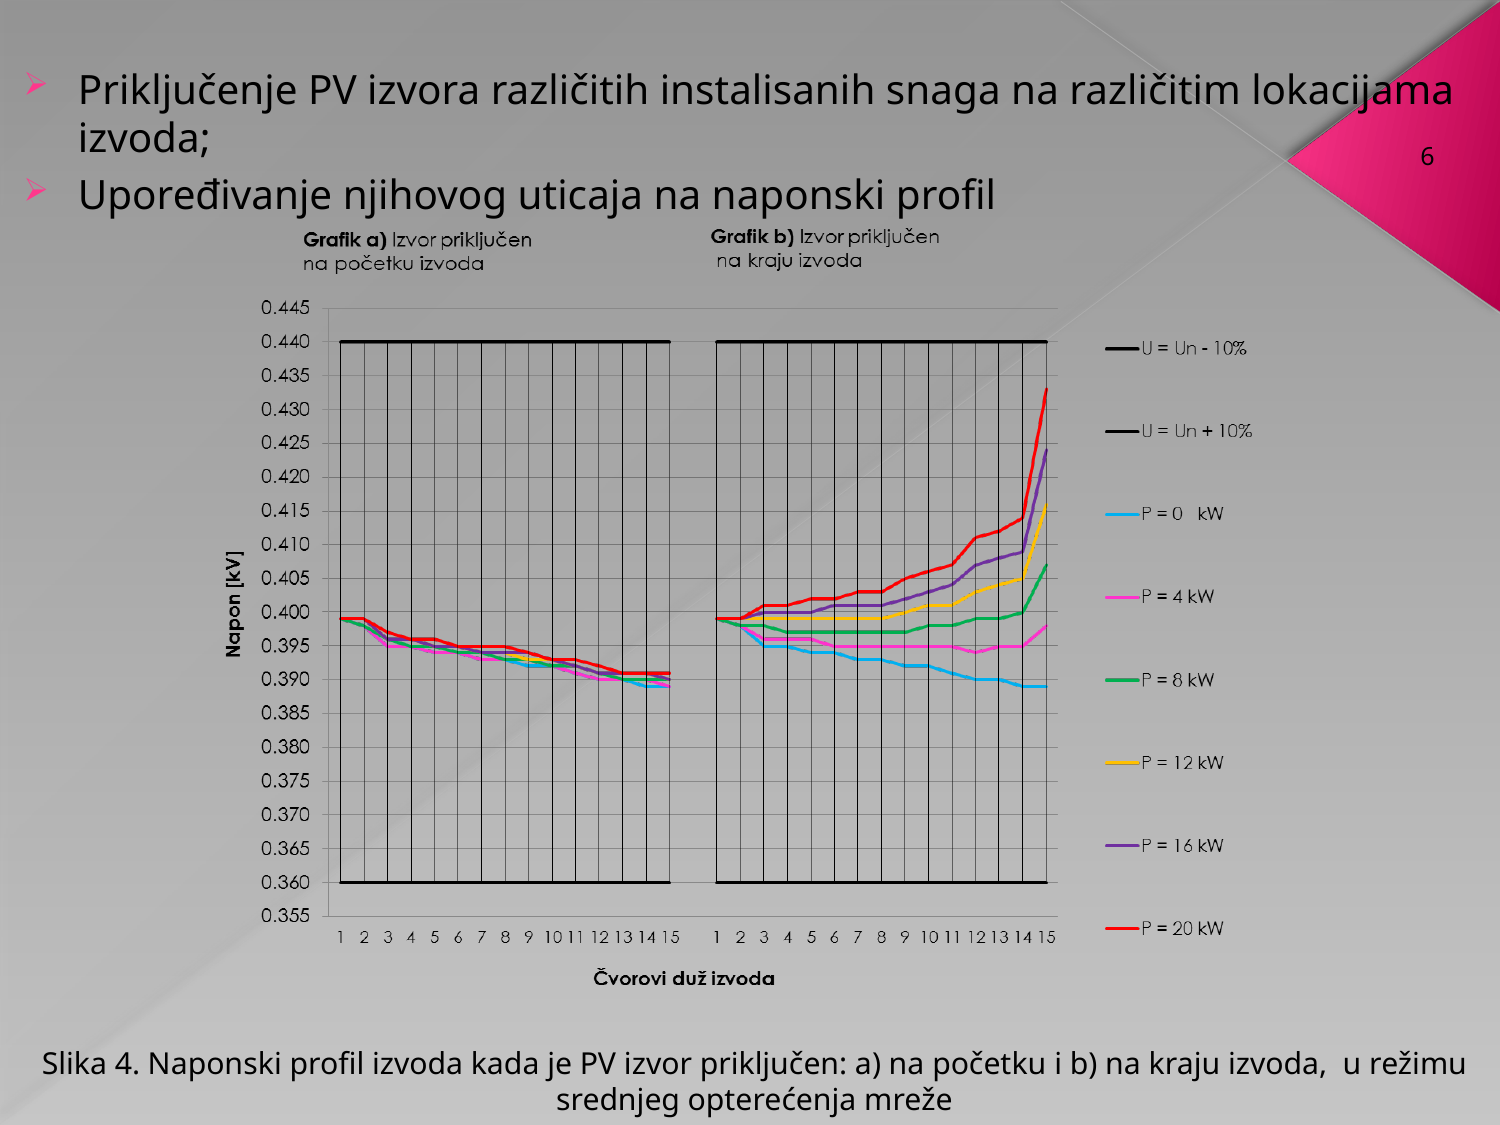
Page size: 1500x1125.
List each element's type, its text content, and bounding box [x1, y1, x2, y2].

picture [174, 194, 1307, 1022]
list Priključenje PV izvora različitih instalisanih snaga na različitim lokacijama izvoda; Upoređivanje njihovog uticaja na naponski profil Slika 4. Naponski profil izvoda kada je PV izvor priključen: a) na početku i b) na kraju izvoda, u režimu srednjeg opterećenja mreže [0, 0, 1500, 1125]
